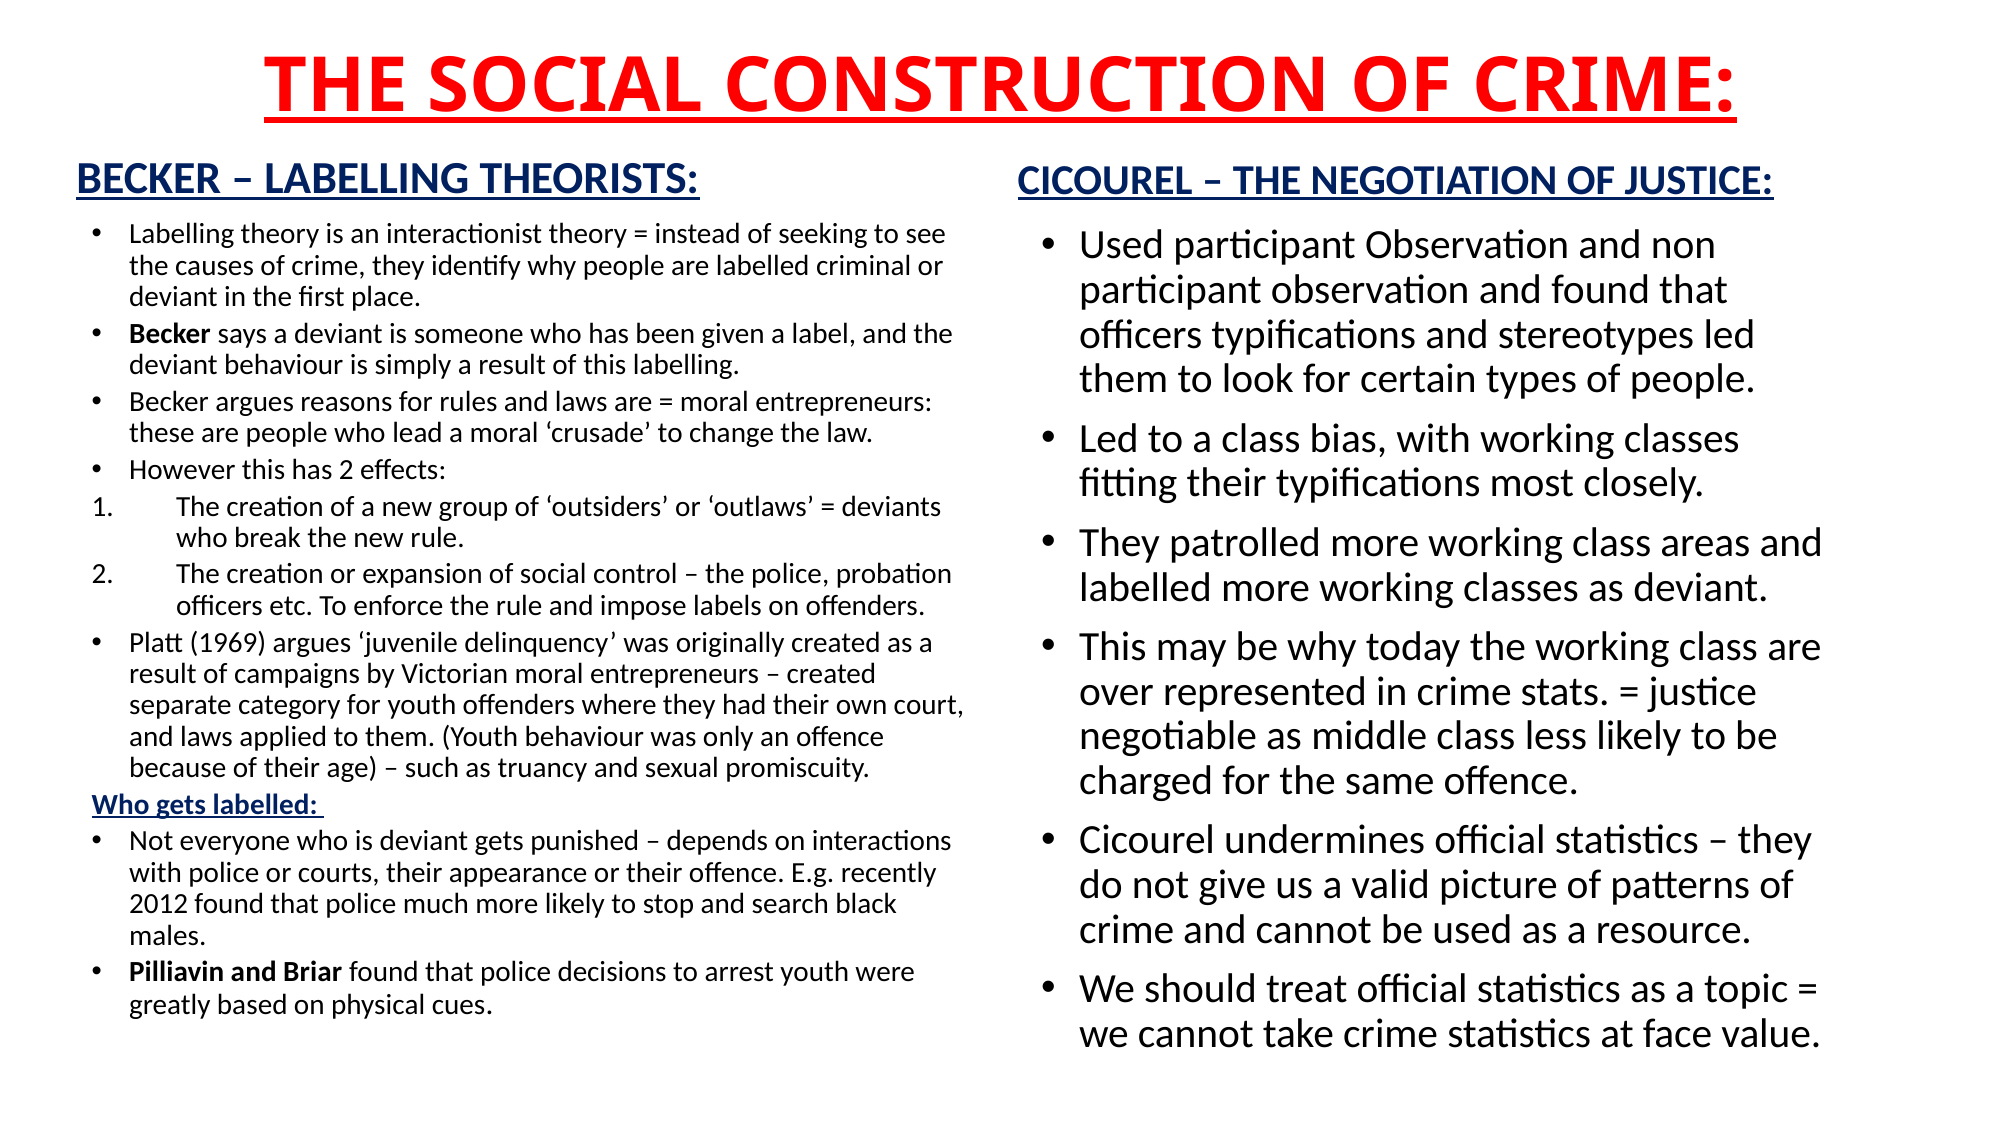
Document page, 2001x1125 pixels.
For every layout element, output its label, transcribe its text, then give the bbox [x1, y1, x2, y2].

list Used participant Observation and non participant observation and found that officers typifications and stereotypes led them to look for certain types of people. Led to a class bias, with working classes fitting their typifications most closely. They patrolled more working class areas and labelled more working classes as deviant. This may be why today the working class are over represented in crime stats. = justice negotiable as middle class less likely to be charged for the same offence. Cicourel undermines official statistics – they do not give us a valid picture of patterns of crime and cannot be used as a resource. We should treat official statistics as a topic = we cannot take crime statistics at face value. [1026, 215, 1863, 1079]
list Labelling theory is an interactionist theory = instead of seeking to see the causes of crime, they identify why people are labelled criminal or deviant in the first place. Becker says a deviant is someone who has been given a label, and the deviant behaviour is simply a result of this labelling. Becker argues reasons for rules and laws are = moral entrepreneurs: these are people who lead a moral ‘crusade’ to change the law. However this has 2 effects: The creation of a new group of ‘outsiders’ or ‘outlaws’ = deviants who break the new rule. The creation or expansion of social control – the police, probation officers etc. To enforce the rule and impose labels on offenders. Platt (1969) argues ‘juvenile delinquency’ was originally created as a result of campaigns by Victorian moral entrepreneurs – created separate category for youth offenders where they had their own court, and laws applied to them. (Youth behaviour was only an offence because of their age) – such as truancy and sexual promiscuity. Who gets labelled: Not everyone who is deviant gets punished – depends on interactions with police or courts, their appearance or their offence. E.g. recently 2012 found that police much more likely to stop and search black males. Pilliavin and Briar found that police decisions to arrest youth were greatly based on physical cues. [76, 211, 988, 1075]
list BECKER – LABELLING THEORISTS: [61, 140, 912, 212]
list CICOUREL – THE NEGOTIATION OF JUSTICE: [1002, 140, 1851, 212]
title THE SOCIAL CONSTRUCTION OF CRIME: [137, 37, 1863, 136]
